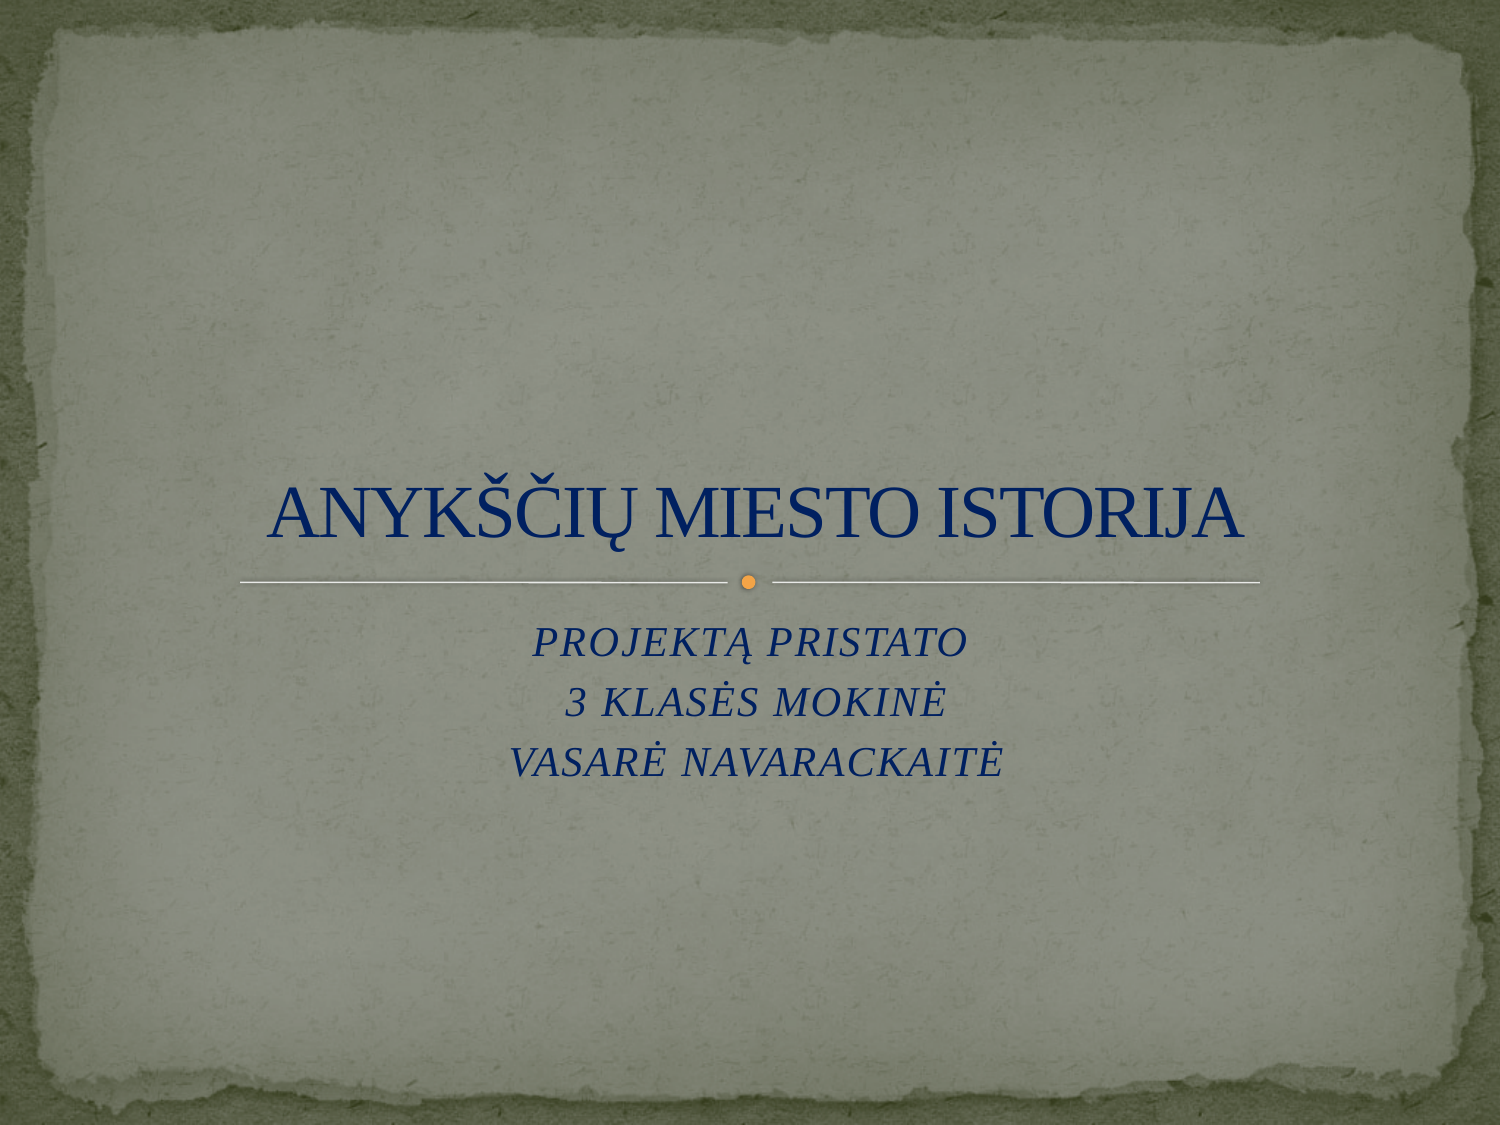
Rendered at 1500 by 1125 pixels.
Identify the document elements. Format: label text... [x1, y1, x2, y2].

title ANYKŠČIŲ MIESTO ISTORIJA [74, 235, 1438, 561]
subtitle PROJEKTĄ PRISTATO 3 KLASĖS MOKINĖ VASARĖ NAVARACKAITĖ [75, 606, 1438, 795]
